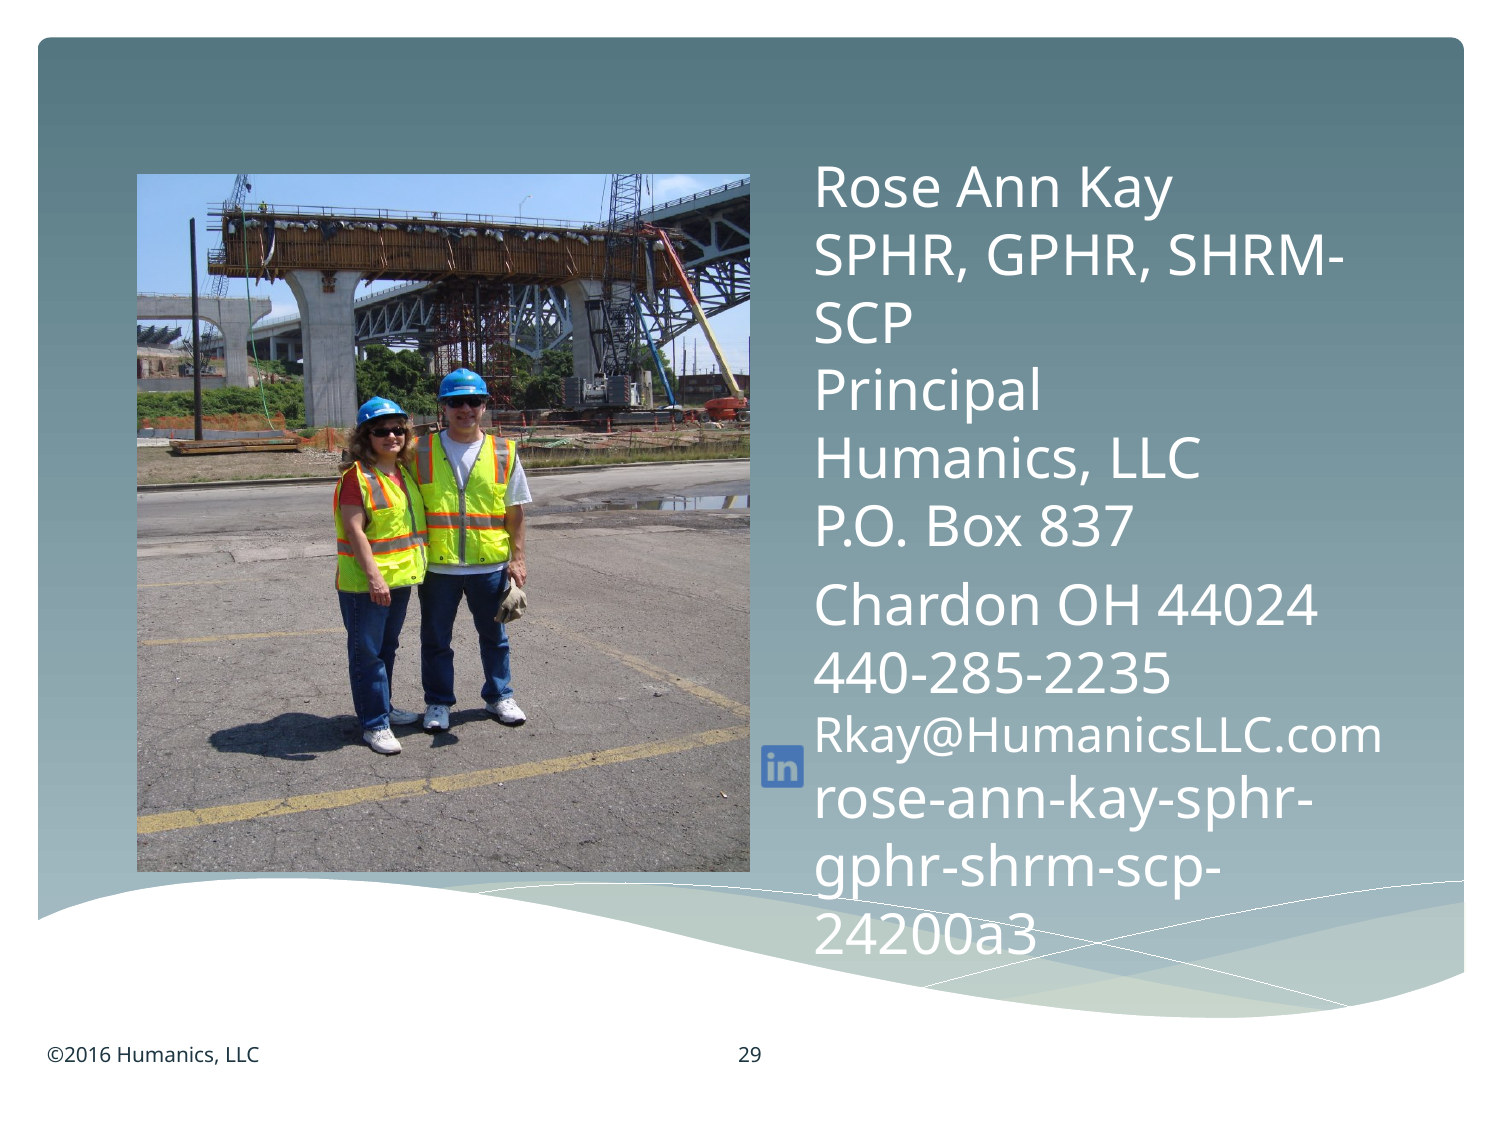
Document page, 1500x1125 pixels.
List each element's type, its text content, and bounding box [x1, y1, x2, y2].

list Rose Ann Kay SPHR, GPHR, SHRM-SCP Principal Humanics, LLC P.O. Box 837 Chardon OH 44024 440-285-2235 Rkay@HumanicsLLC.com rose-ann-kay-sphr-gphr-shrm-scp-24200a3 [798, 817, 1425, 975]
slide_number 29 [654, 1025, 846, 1086]
picture [137, 174, 825, 873]
footer ©2016 Humanics, LLC [31, 1025, 653, 1086]
text_box [800, 55, 1426, 872]
